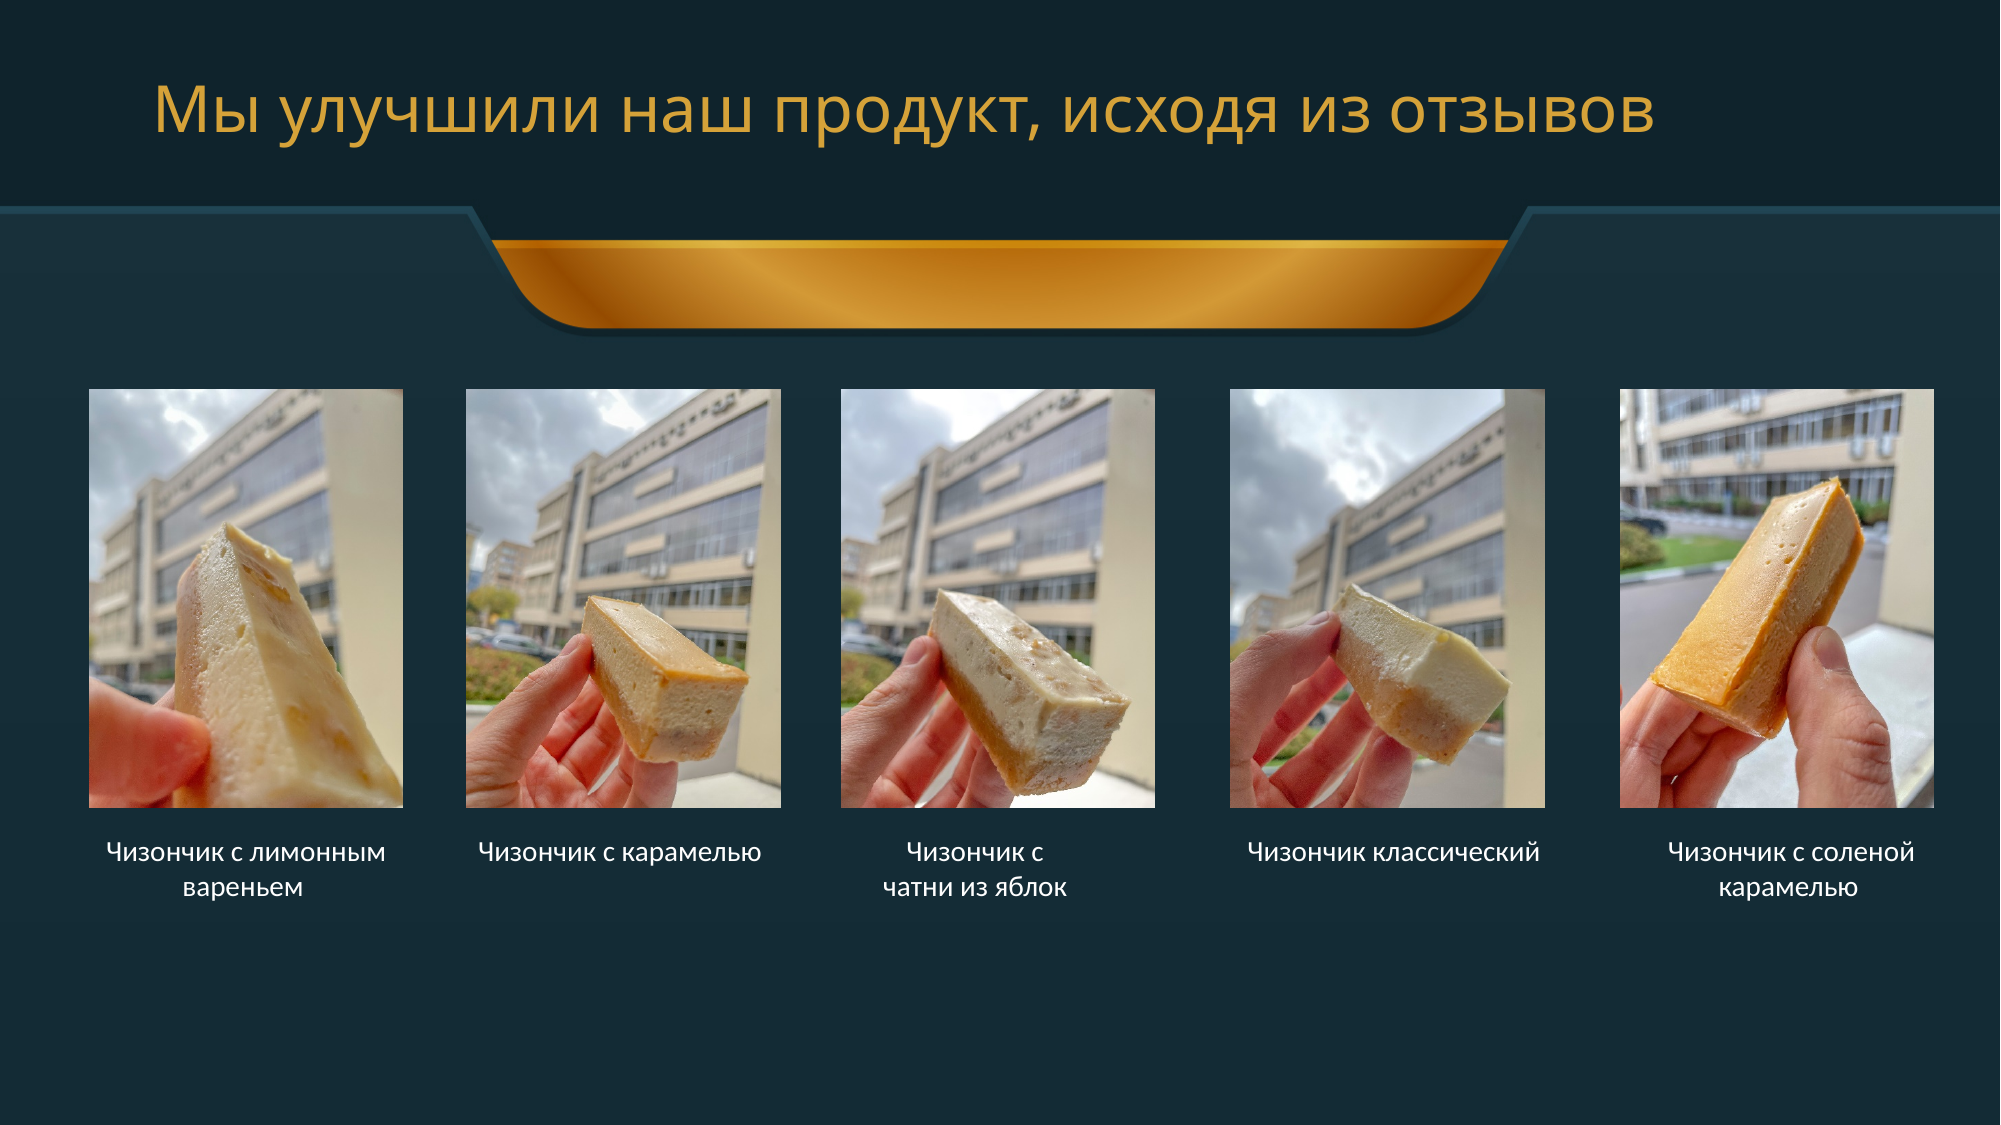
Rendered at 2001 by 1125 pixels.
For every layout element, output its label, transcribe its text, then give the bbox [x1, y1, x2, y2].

text_box Чизончик с лимонным вареньем [48, 824, 445, 910]
picture [0, 0, 2000, 1125]
text_box Чизончик с чатни из яблок [865, 825, 1085, 910]
text_box Чизончик с соленой карамелью [1605, 824, 1978, 910]
text_box Чизончик с карамелью [463, 824, 784, 875]
title Мы улучшили наш продукт, исходя из отзывов [137, 68, 1863, 156]
text_box Чизончик классический [1232, 824, 1556, 875]
